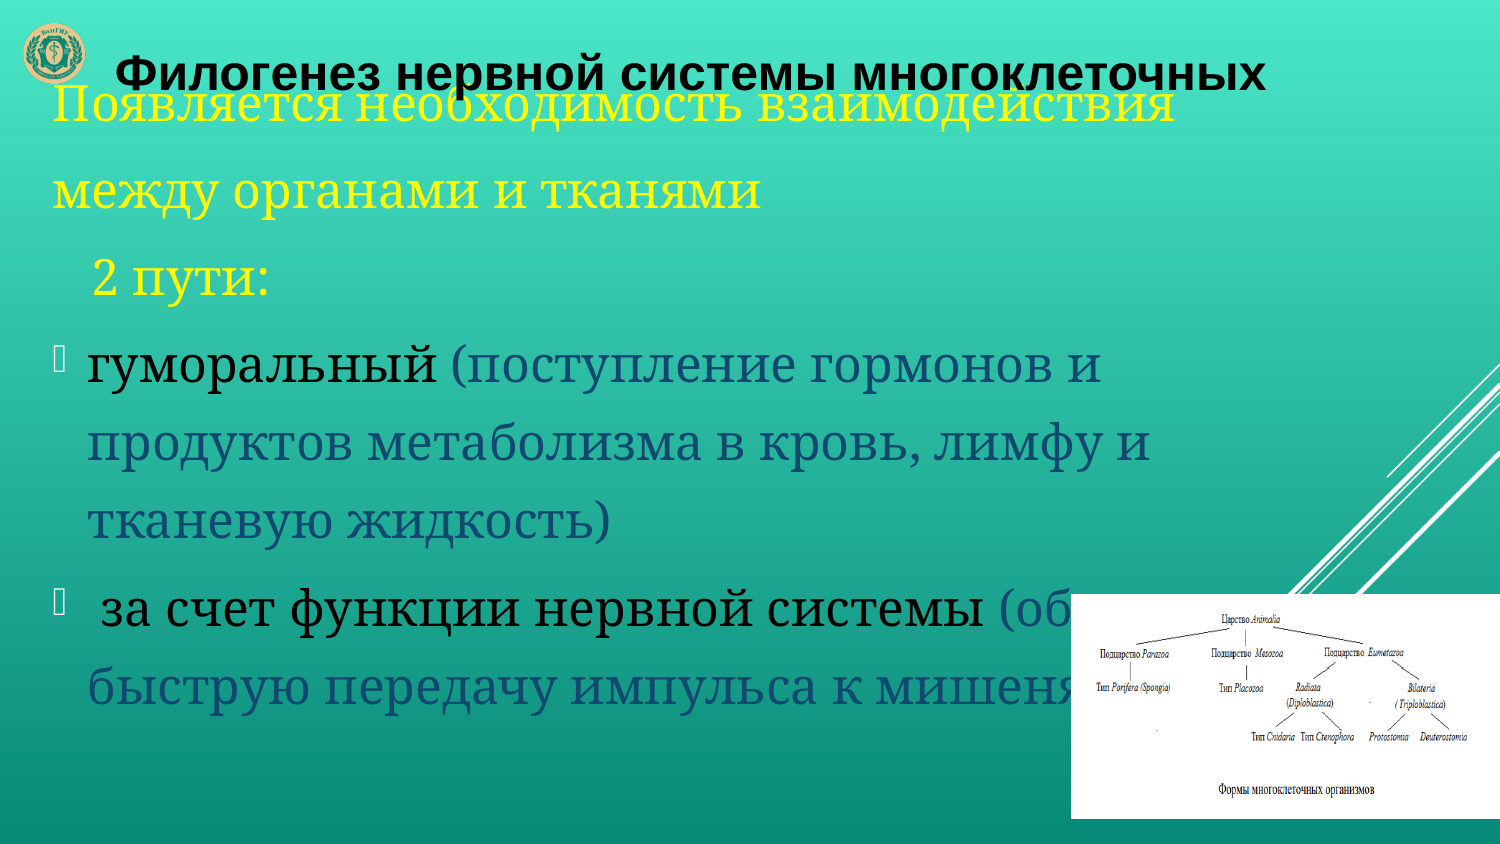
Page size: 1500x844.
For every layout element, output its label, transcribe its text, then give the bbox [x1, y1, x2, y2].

picture [23, 23, 88, 85]
text_box Филогенез нервной системы многоклеточных [103, 35, 1293, 107]
list Появляется необходимость взаимодействия между органами и тканями 2 пути: гуморальный (поступление гормонов и продуктов метаболизма в кровь, лимфу и тканевую жидкость) за счет функции нервной системы (обеспечивает быструю передачу импульса к мишеням) [41, 234, 1392, 662]
picture [1070, 594, 1500, 820]
